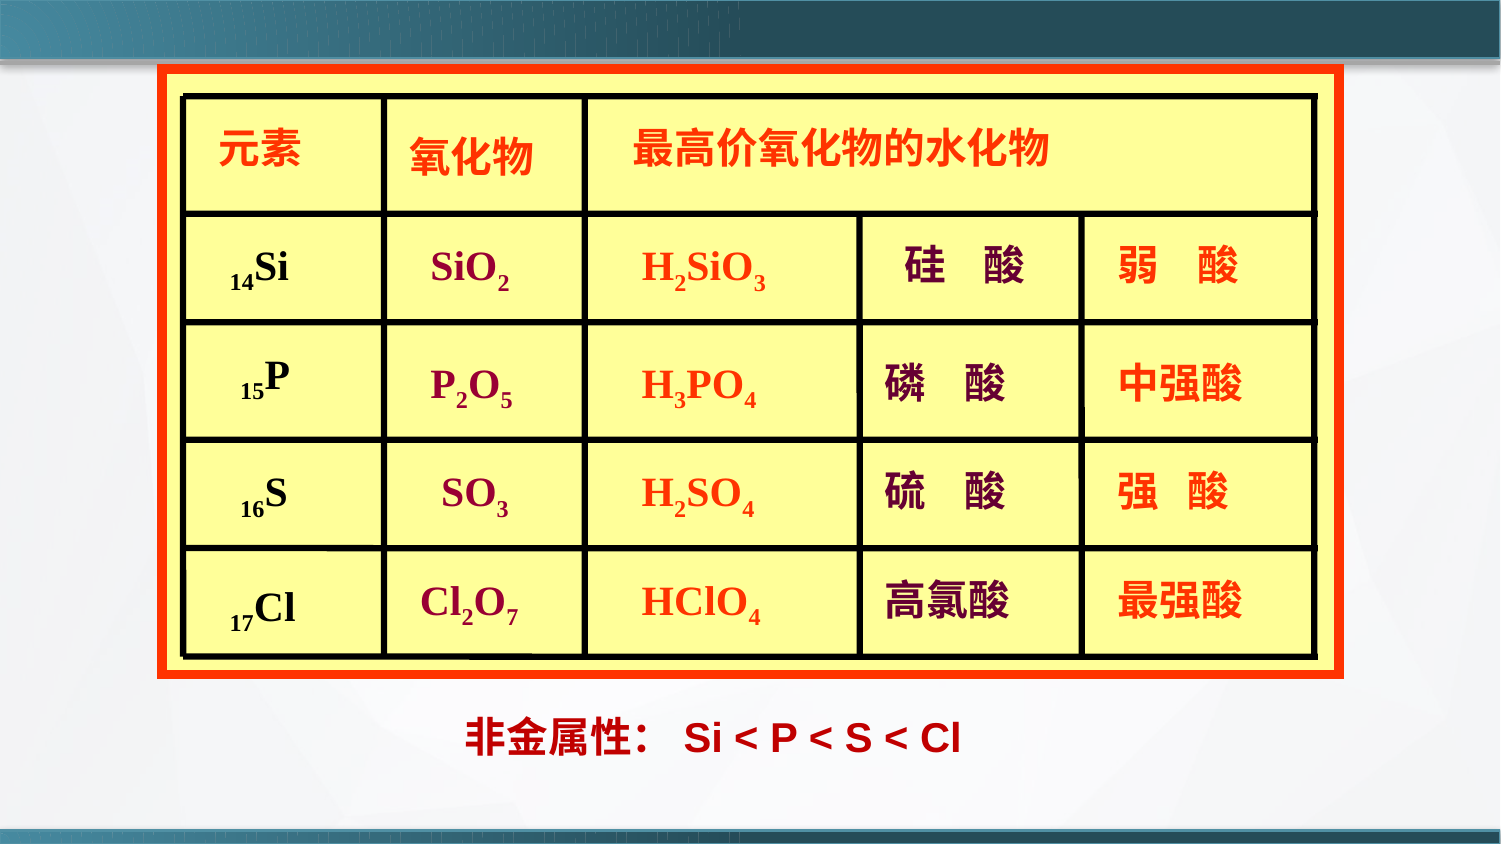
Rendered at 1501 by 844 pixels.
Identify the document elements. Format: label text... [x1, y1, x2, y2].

table_cell 耐高温、耐腐蚀、强度大、 质轻、抗震裂 [0, 71, 1501, 828]
text_box 非金属性：Si < P < S < Cl [450, 703, 1269, 769]
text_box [161, 68, 1340, 676]
